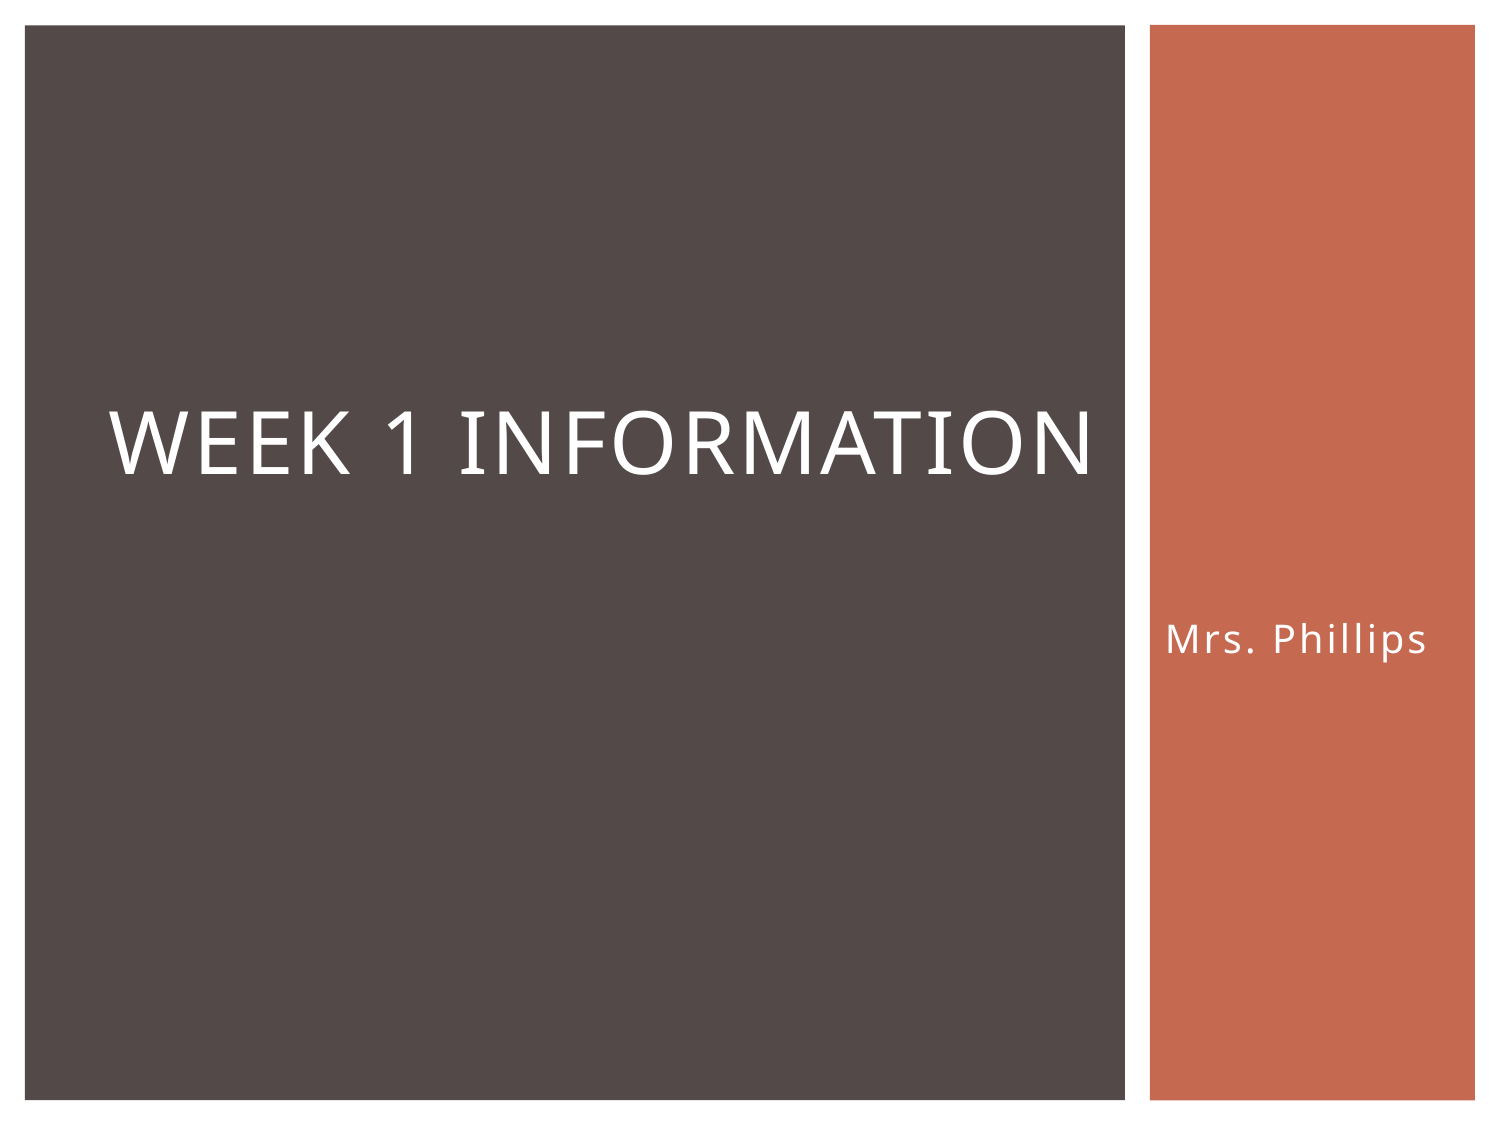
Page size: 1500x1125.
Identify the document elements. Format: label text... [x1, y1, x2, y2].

title Week 1 information [75, 237, 1113, 538]
subtitle Mrs. Phillips [1149, 487, 1475, 788]
